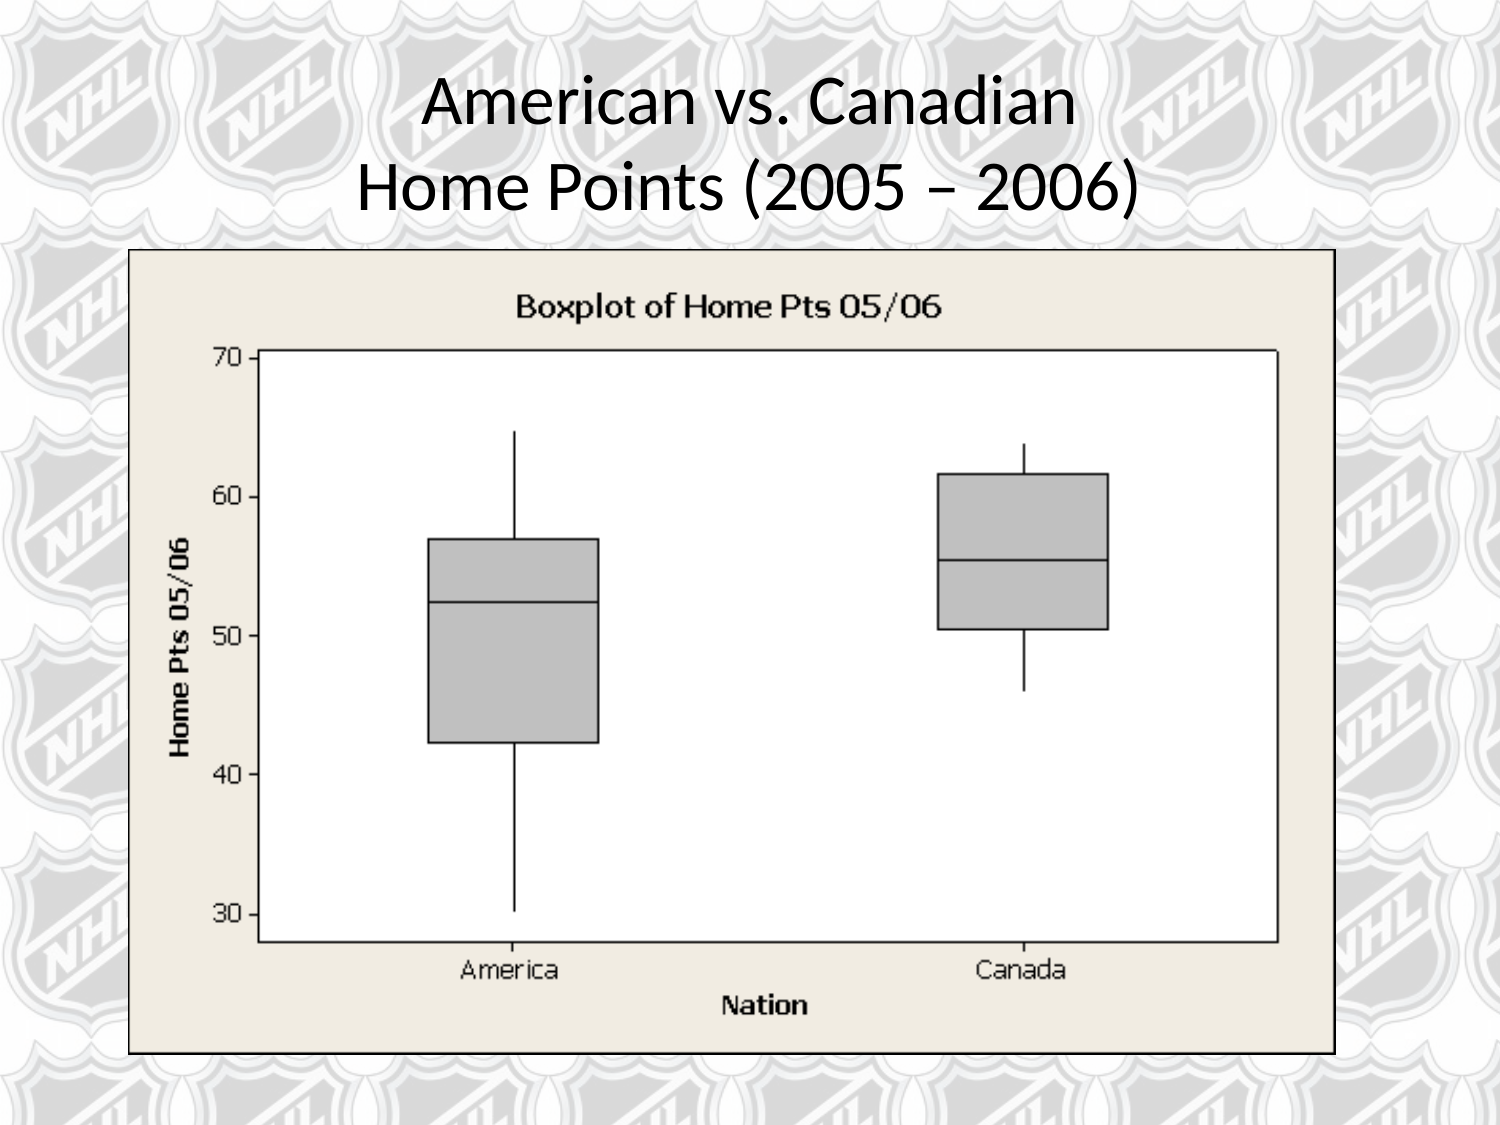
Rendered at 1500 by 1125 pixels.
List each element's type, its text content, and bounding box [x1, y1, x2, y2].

title American vs. Canadian Home Points (2005 – 2006) [75, 45, 1425, 233]
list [128, 249, 1337, 1055]
